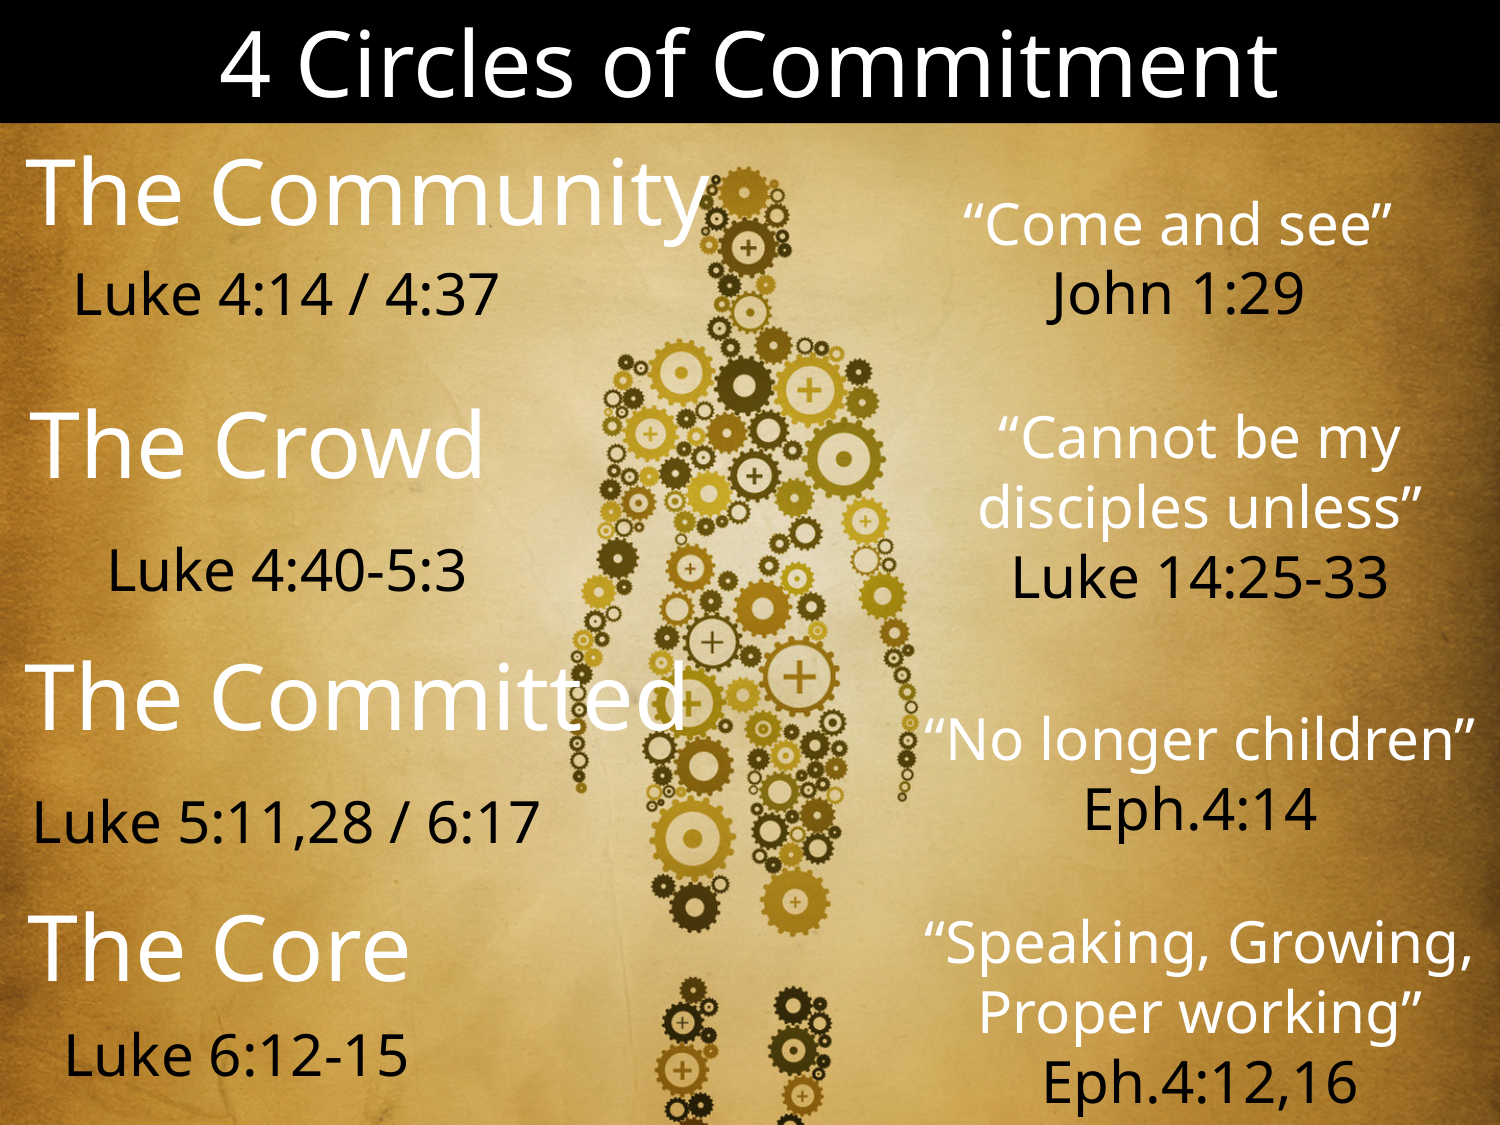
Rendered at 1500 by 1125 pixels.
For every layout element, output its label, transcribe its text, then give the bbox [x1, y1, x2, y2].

text_box The Crowd [14, 379, 504, 505]
text_box Luke 5:11,28 / 6:17 [16, 777, 557, 863]
picture [0, 124, 1500, 1125]
text_box The Committed [10, 631, 707, 757]
text_box Luke 6:12-15 [48, 1010, 440, 1096]
text_box “Cannot be my disciples unless” Luke 14:25-33 [962, 392, 1438, 618]
text_box 4 Circles of Commitment [0, 0, 1500, 124]
text_box “Speaking, Growing, Proper working” Eph.4:12,16 [910, 898, 1490, 1123]
text_box The Community [10, 126, 726, 251]
text_box Luke 4:14 / 4:37 [57, 249, 516, 335]
text_box The Core [12, 882, 427, 1008]
text_box Luke 4:40-5:3 [91, 525, 483, 611]
text_box “Come and see” John 1:29 [949, 179, 1408, 334]
text_box “No longer children” Eph.4:14 [909, 694, 1491, 850]
